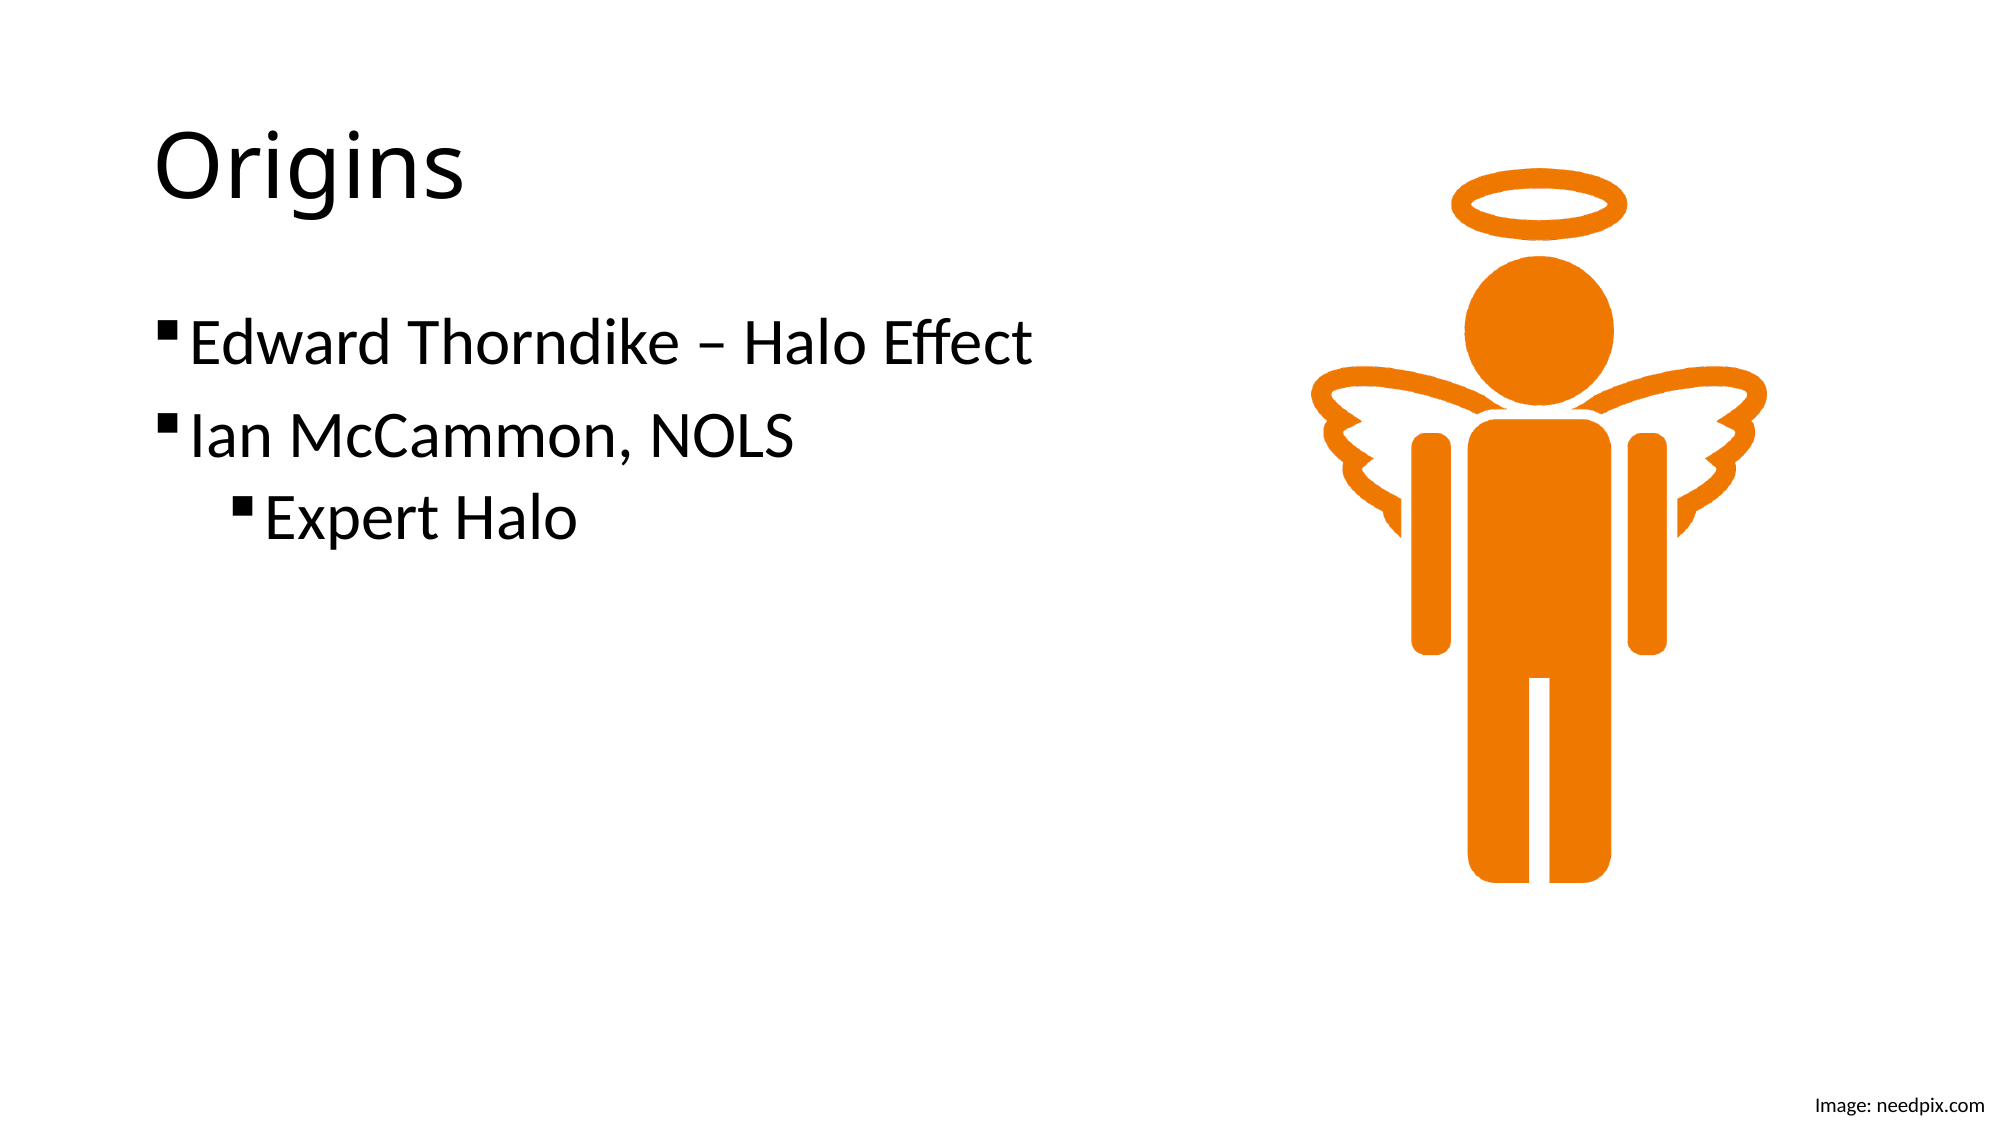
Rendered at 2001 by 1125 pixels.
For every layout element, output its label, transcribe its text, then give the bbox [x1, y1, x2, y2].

title Origins [137, 59, 1863, 278]
list Edward Thorndike – Halo Effect Ian McCammon, NOLS Expert Halo [137, 299, 1863, 1014]
text_box Image: needpix.com [1556, 1084, 2000, 1125]
picture [1311, 168, 1767, 883]
